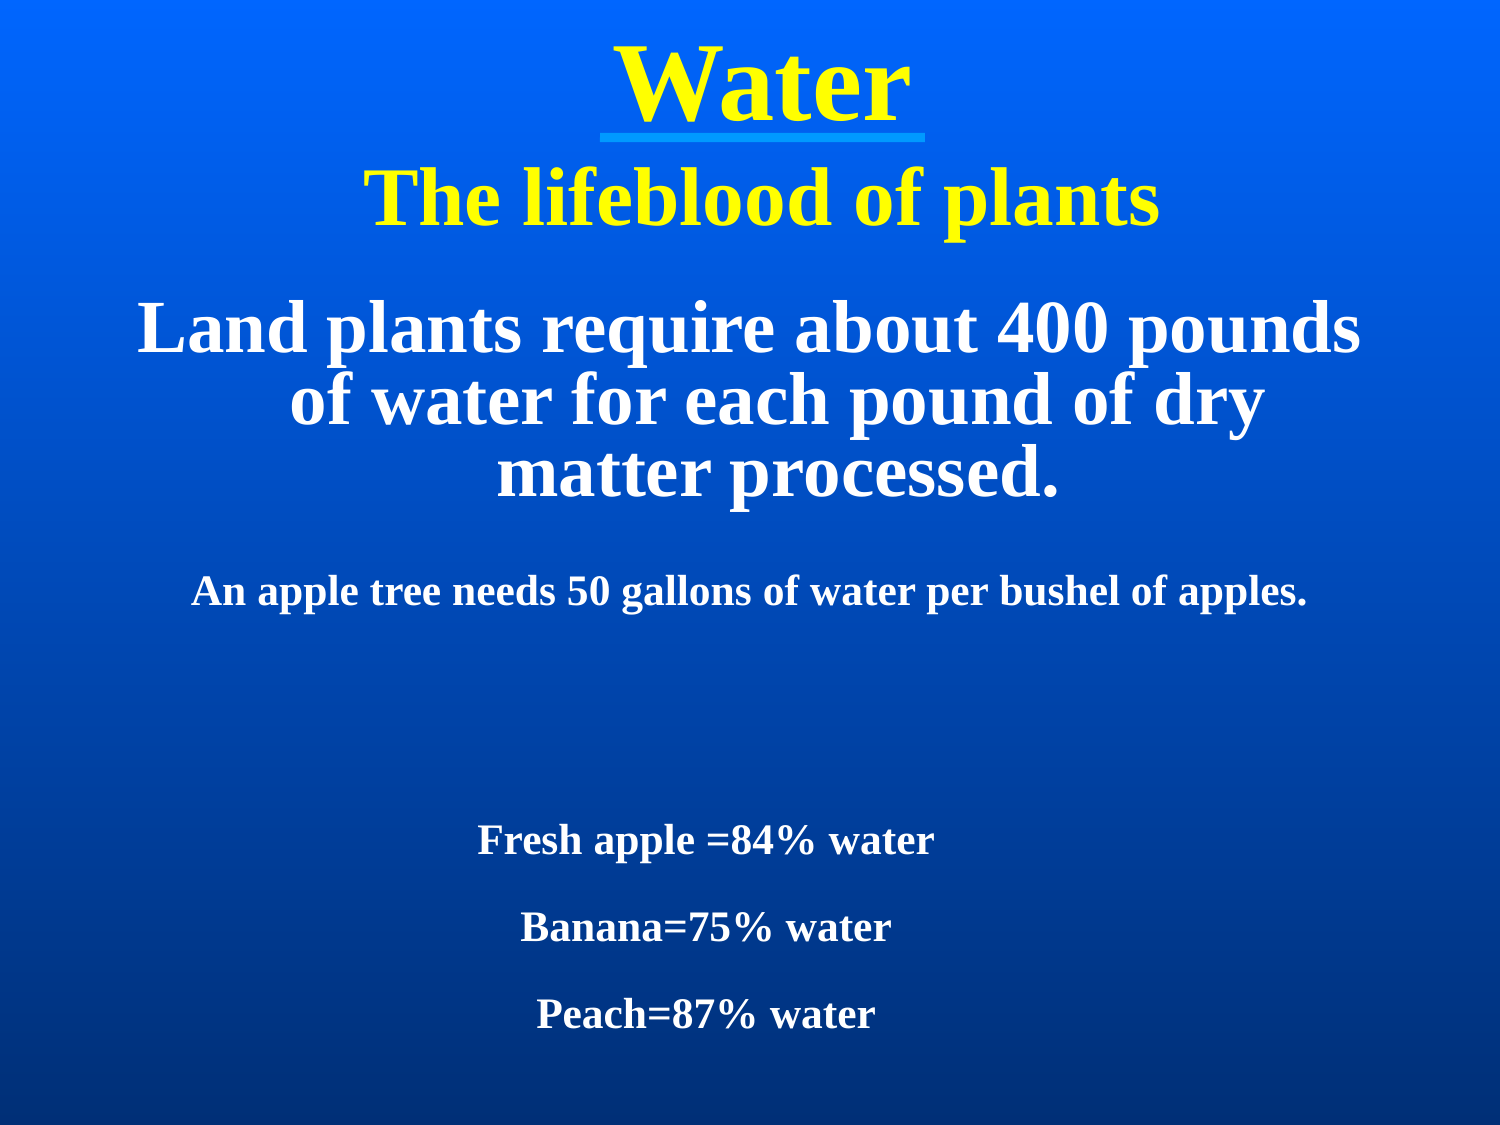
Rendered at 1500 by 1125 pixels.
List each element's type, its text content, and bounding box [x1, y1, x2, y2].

text_box Fresh apple =84% water Banana=75% water Peach=87% water [224, 812, 1188, 1125]
list Land plants require about 400 pounds of water for each pound of dry matter processed. [112, 287, 1388, 625]
text_box An apple tree needs 50 gallons of water per bushel of apples. [137, 562, 1363, 777]
title Water The lifeblood of plants [125, 0, 1400, 250]
